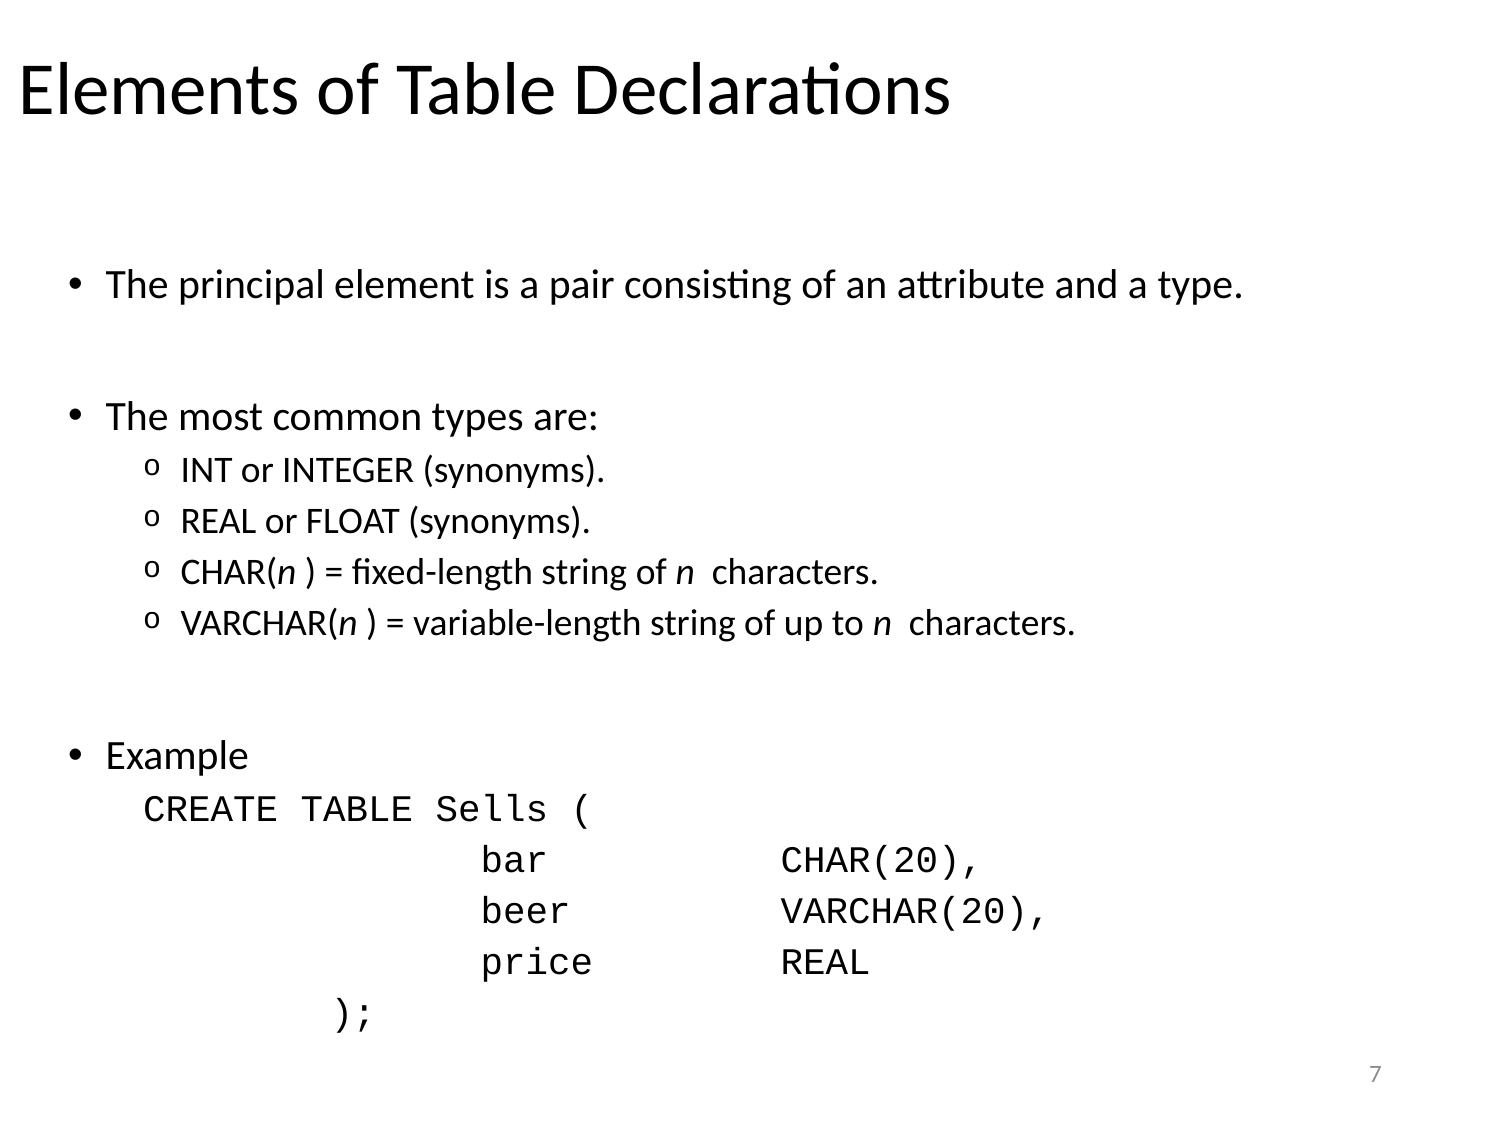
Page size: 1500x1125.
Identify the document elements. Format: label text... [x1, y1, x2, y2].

list The principal element is a pair consisting of an attribute and a type. The most common types are: INT or INTEGER (synonyms). REAL or FLOAT (synonyms). CHAR(n ) = fixed-length string of n characters. VARCHAR(n ) = variable-length string of up to n characters. Example CREATE TABLE Sells ( bar CHAR(20), beer VARCHAR(20), price REAL ); [53, 255, 1471, 1043]
title Elements of Table Declarations [3, 7, 1327, 173]
slide_number 7 [1059, 1043, 1397, 1103]
